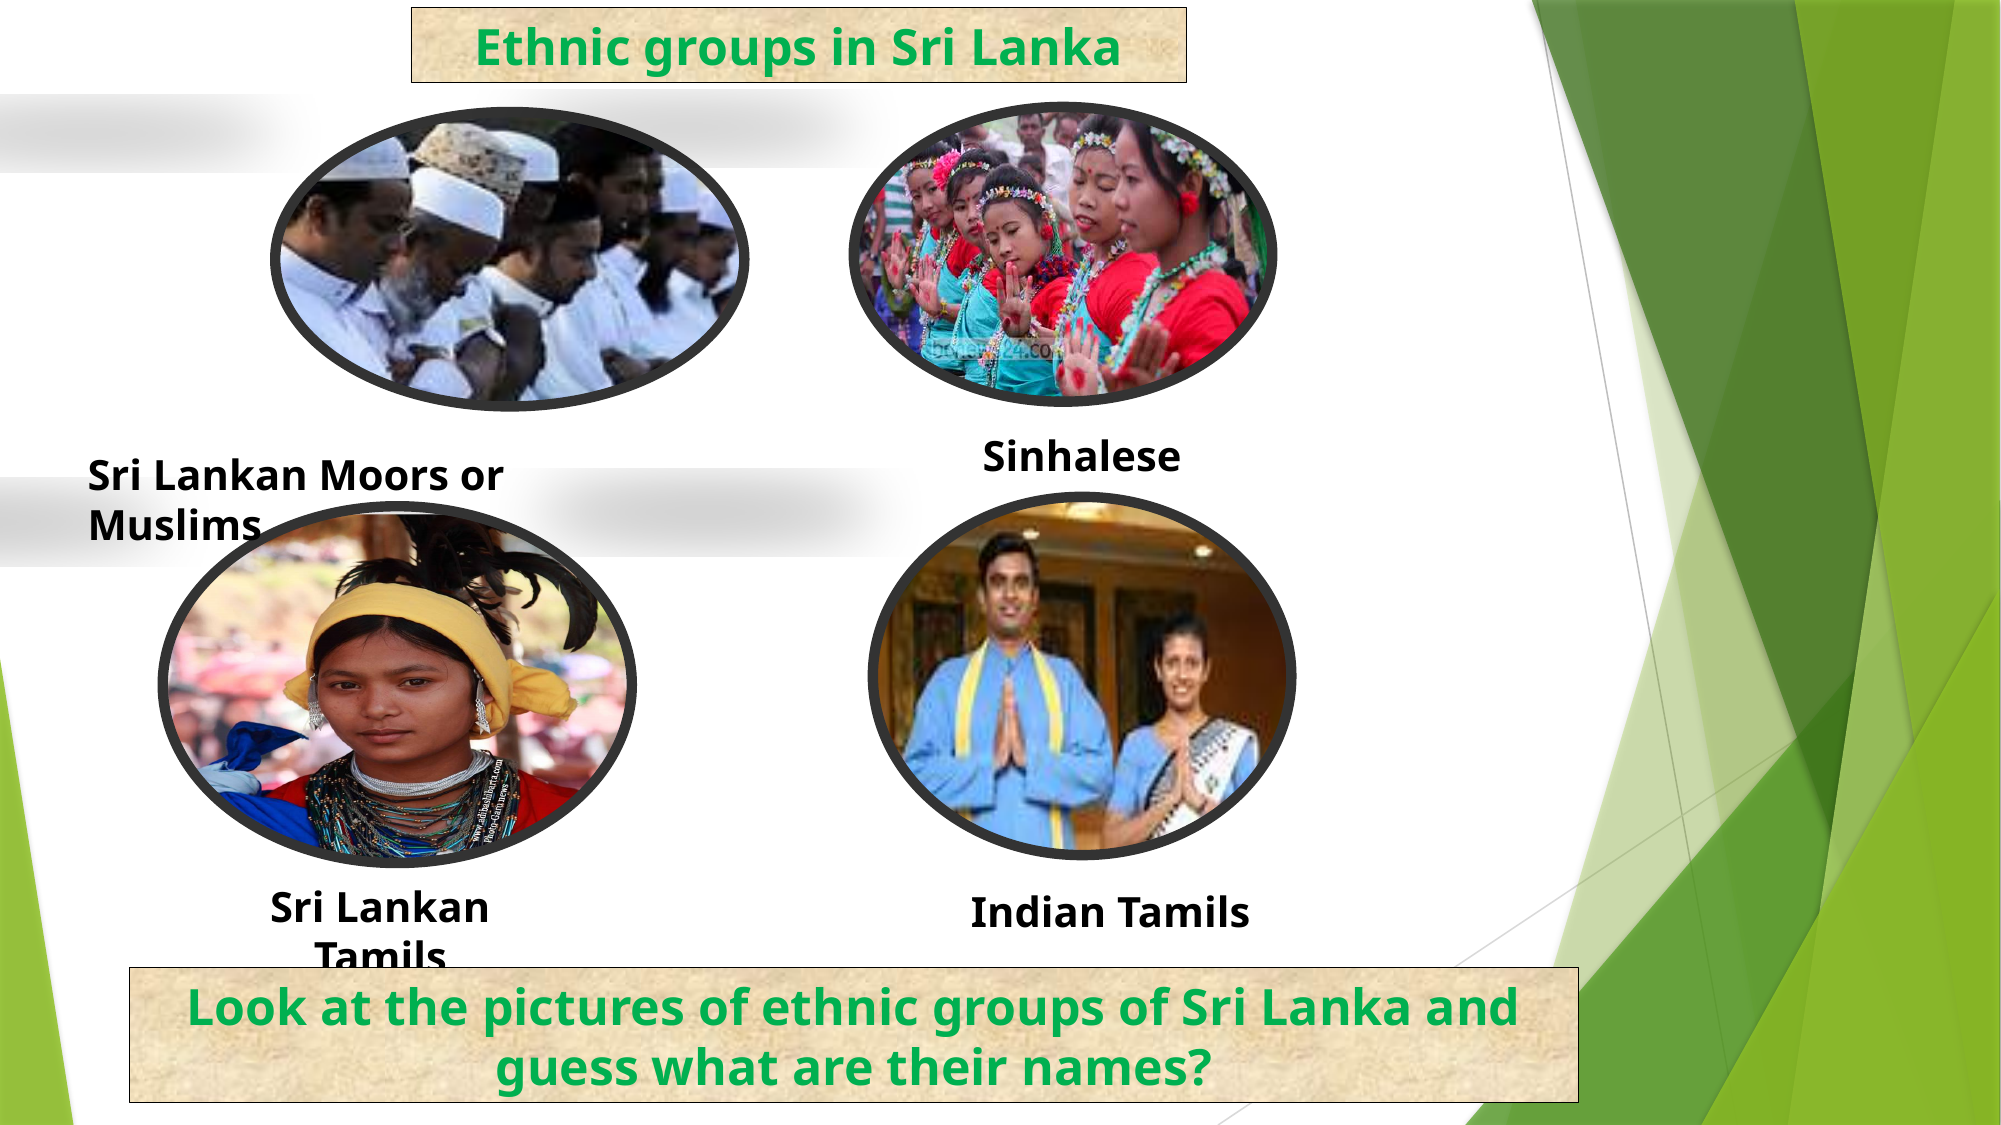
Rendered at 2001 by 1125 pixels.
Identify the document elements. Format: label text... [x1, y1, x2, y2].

picture [162, 505, 633, 864]
text_box Indian Tamils [910, 878, 1311, 943]
text_box Sri Lankan Tamils [184, 873, 577, 967]
text_box Sinhalese [910, 422, 1254, 488]
picture [853, 106, 1273, 403]
text_box Ethnic groups in Sri Lanka [410, 7, 1187, 83]
picture [872, 496, 1292, 856]
picture [274, 111, 745, 407]
text_box Look at the pictures of ethnic groups of Sri Lanka and guess what are their names? [129, 967, 1578, 1103]
text_box Sri Lankan Moors or Muslims [72, 441, 688, 557]
